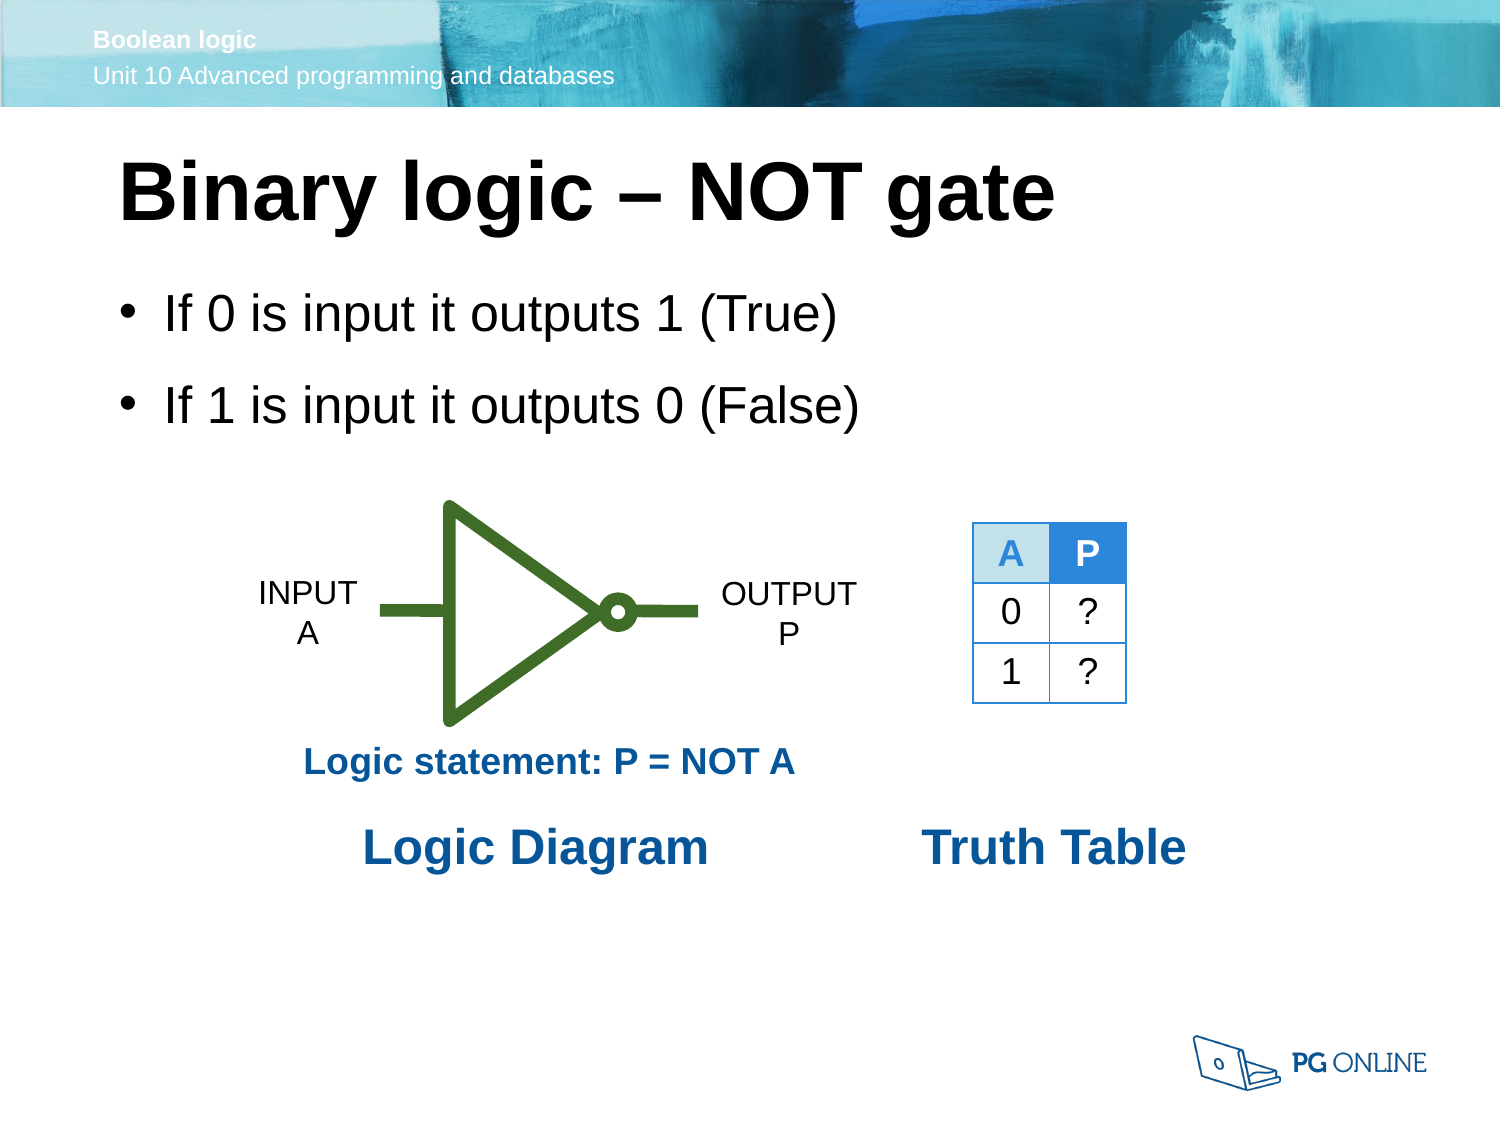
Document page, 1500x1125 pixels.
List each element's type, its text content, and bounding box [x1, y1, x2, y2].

list If 0 is input it outputs 1 (True) If 1 is input it outputs 0 (False) [118, 279, 1398, 847]
text_box Truth Table [906, 807, 1203, 882]
table_cell ? [1050, 644, 1125, 702]
table_cell 0 [974, 584, 1049, 642]
picture [0, 0, 1500, 107]
table_cell 1 [974, 644, 1049, 702]
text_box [242, 506, 874, 791]
table_header P [1050, 524, 1125, 582]
list Binary logic – NOT gate [118, 148, 1401, 259]
picture [1192, 1035, 1427, 1091]
text_box Logic Diagram [347, 807, 725, 882]
table_cell ? [1050, 584, 1125, 642]
table_header A [974, 524, 1049, 582]
